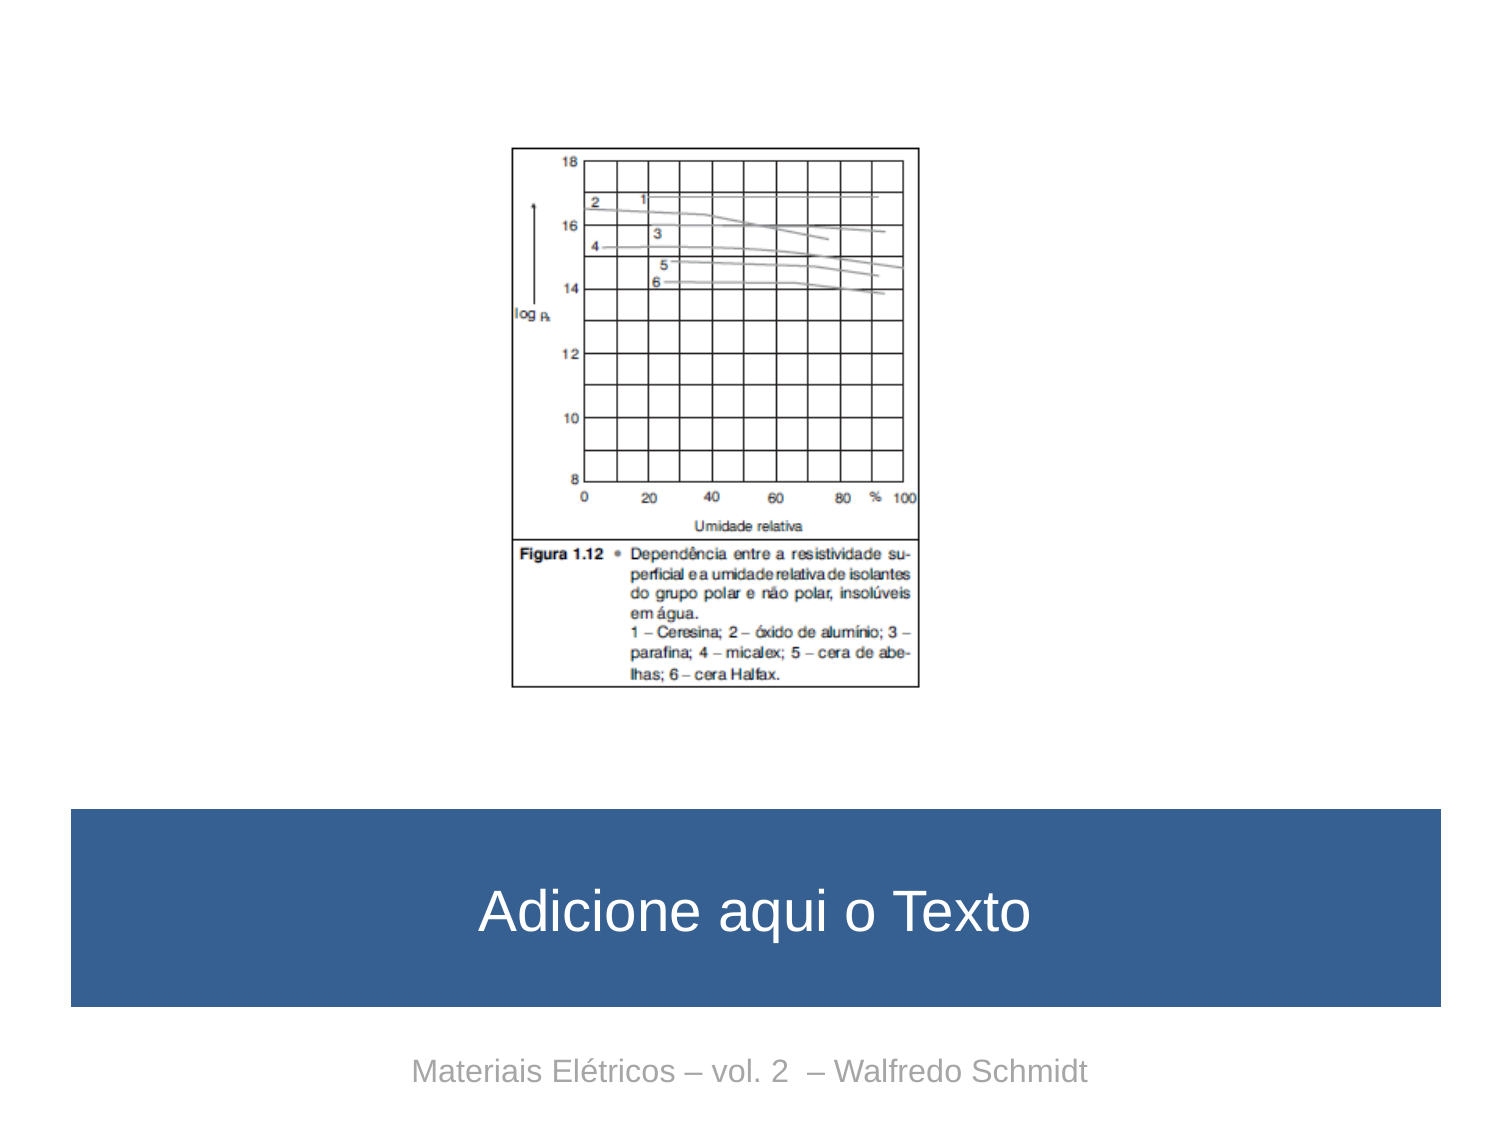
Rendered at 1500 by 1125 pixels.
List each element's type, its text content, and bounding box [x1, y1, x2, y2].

footer Materiais Elétricos – vol. 2 – Walfredo Schmidt [0, 1042, 1500, 1103]
picture [489, 136, 938, 702]
text_box Adicione aqui o Texto [70, 808, 1442, 1008]
